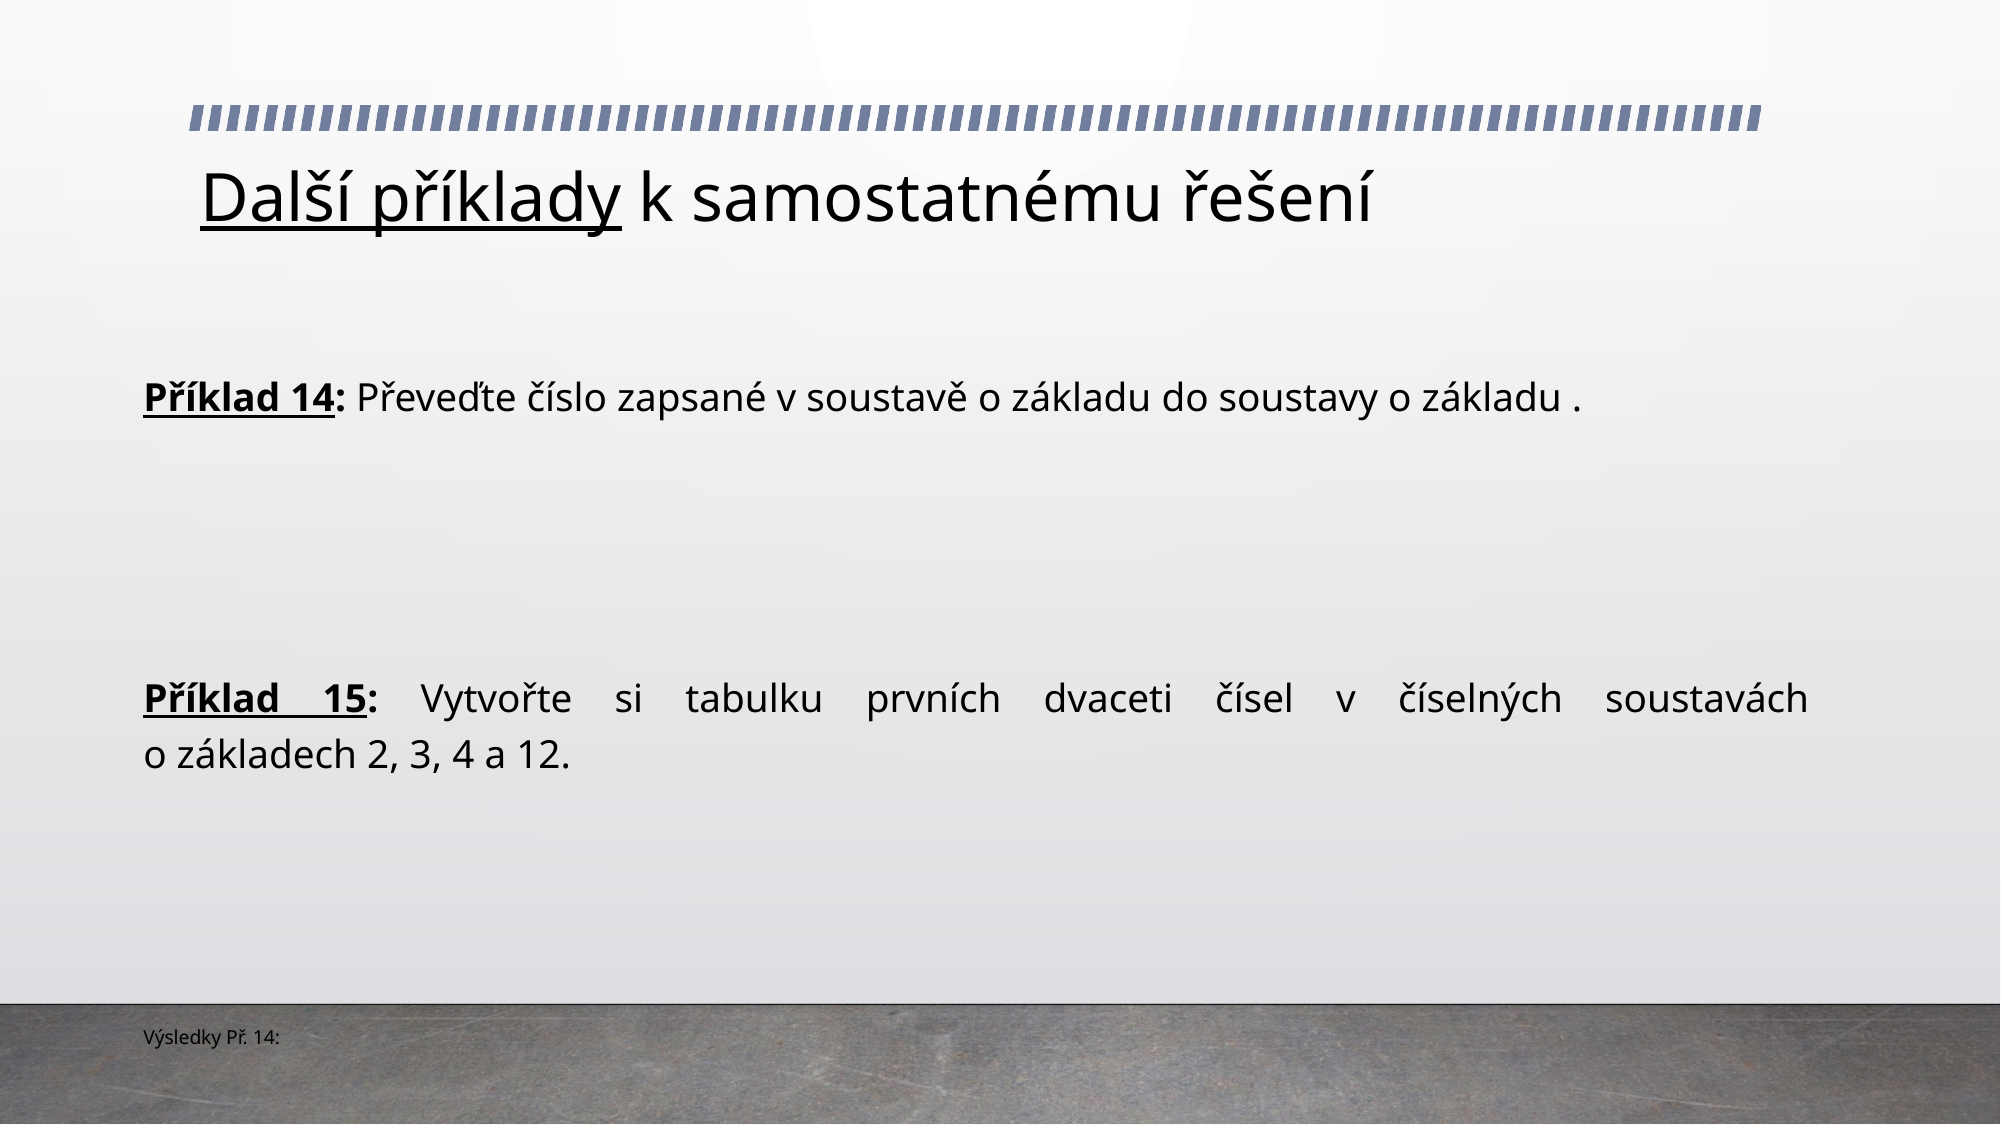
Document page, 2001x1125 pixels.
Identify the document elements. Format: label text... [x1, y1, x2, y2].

picture [0, 1004, 2000, 1124]
title Další příklady k samostatnému řešení [185, 156, 1761, 329]
